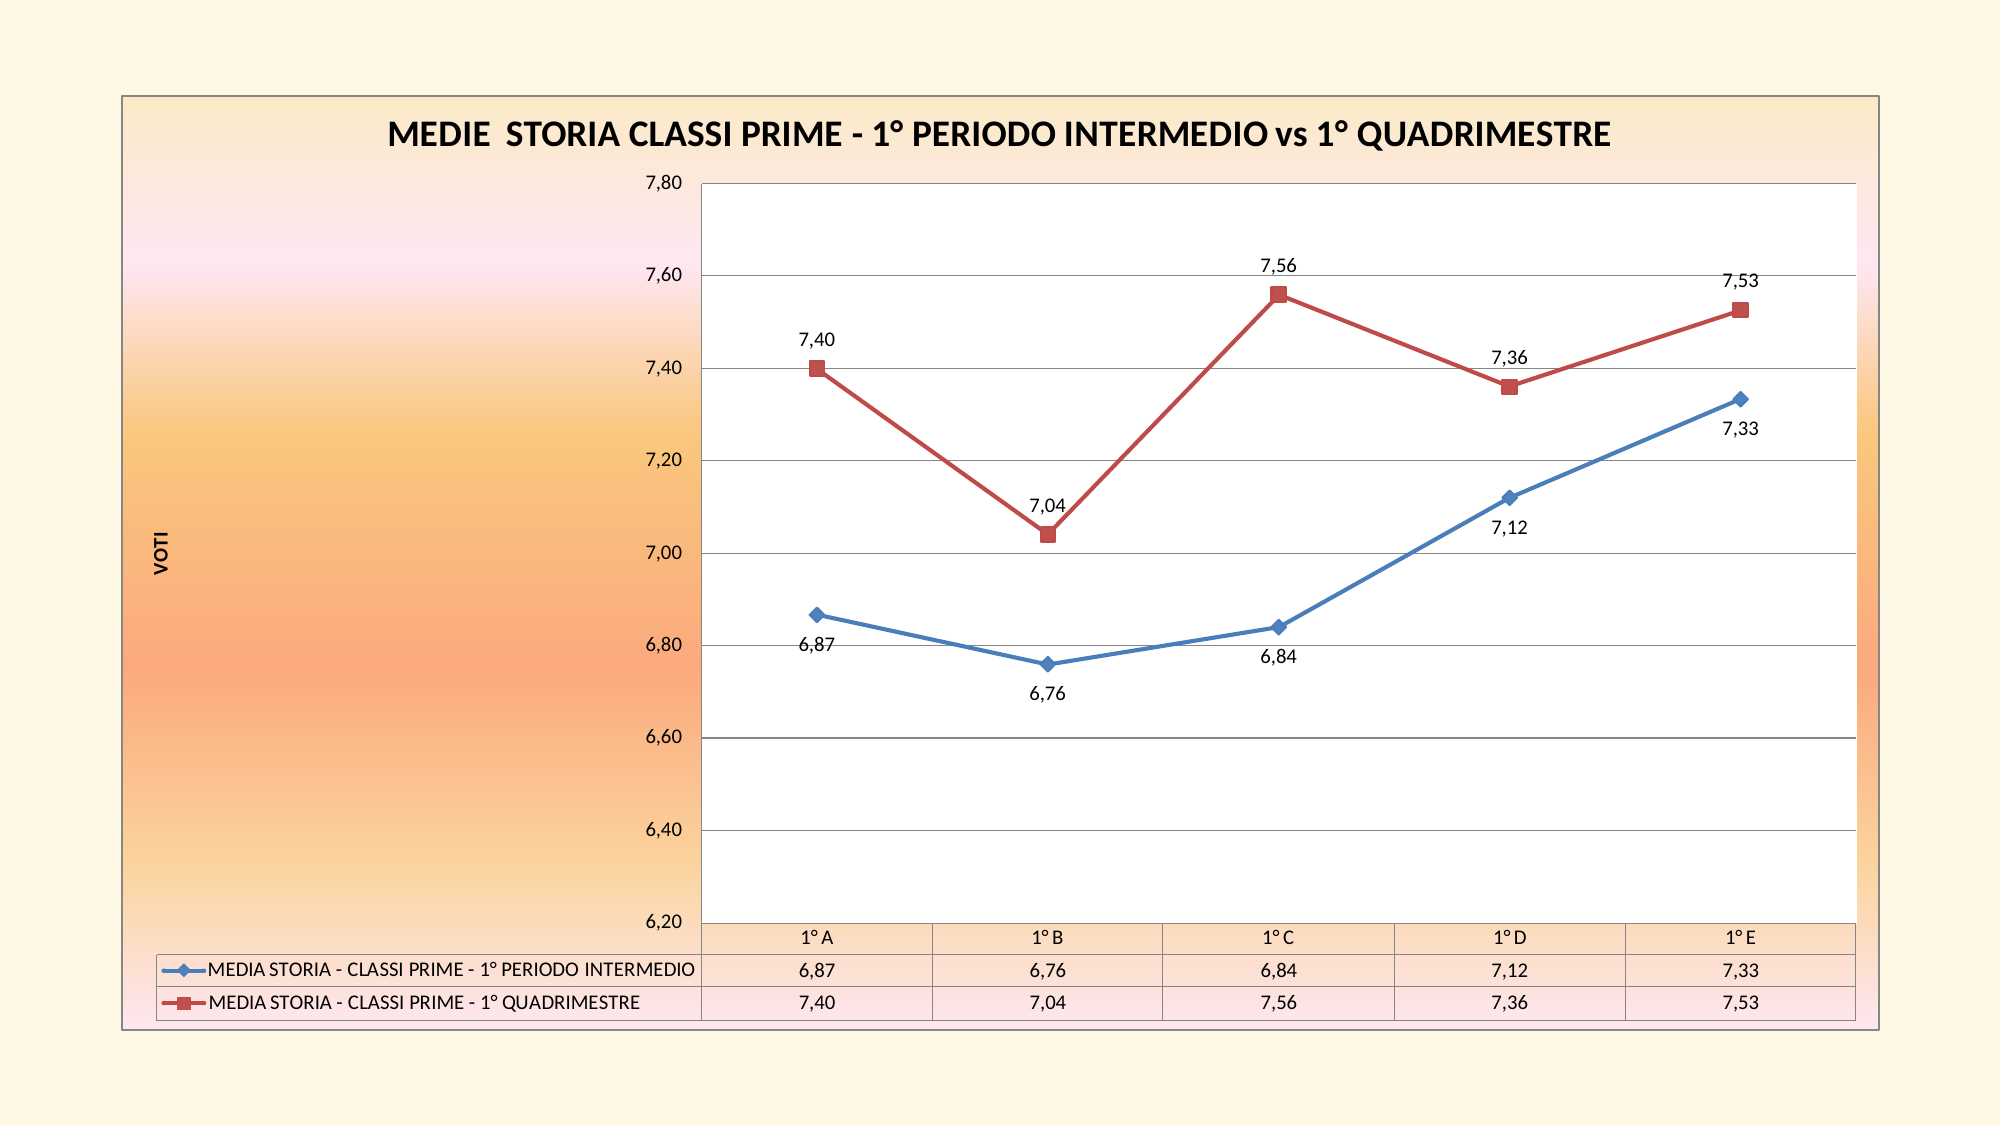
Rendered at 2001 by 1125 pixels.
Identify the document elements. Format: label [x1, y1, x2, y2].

picture [119, 93, 1881, 1032]
